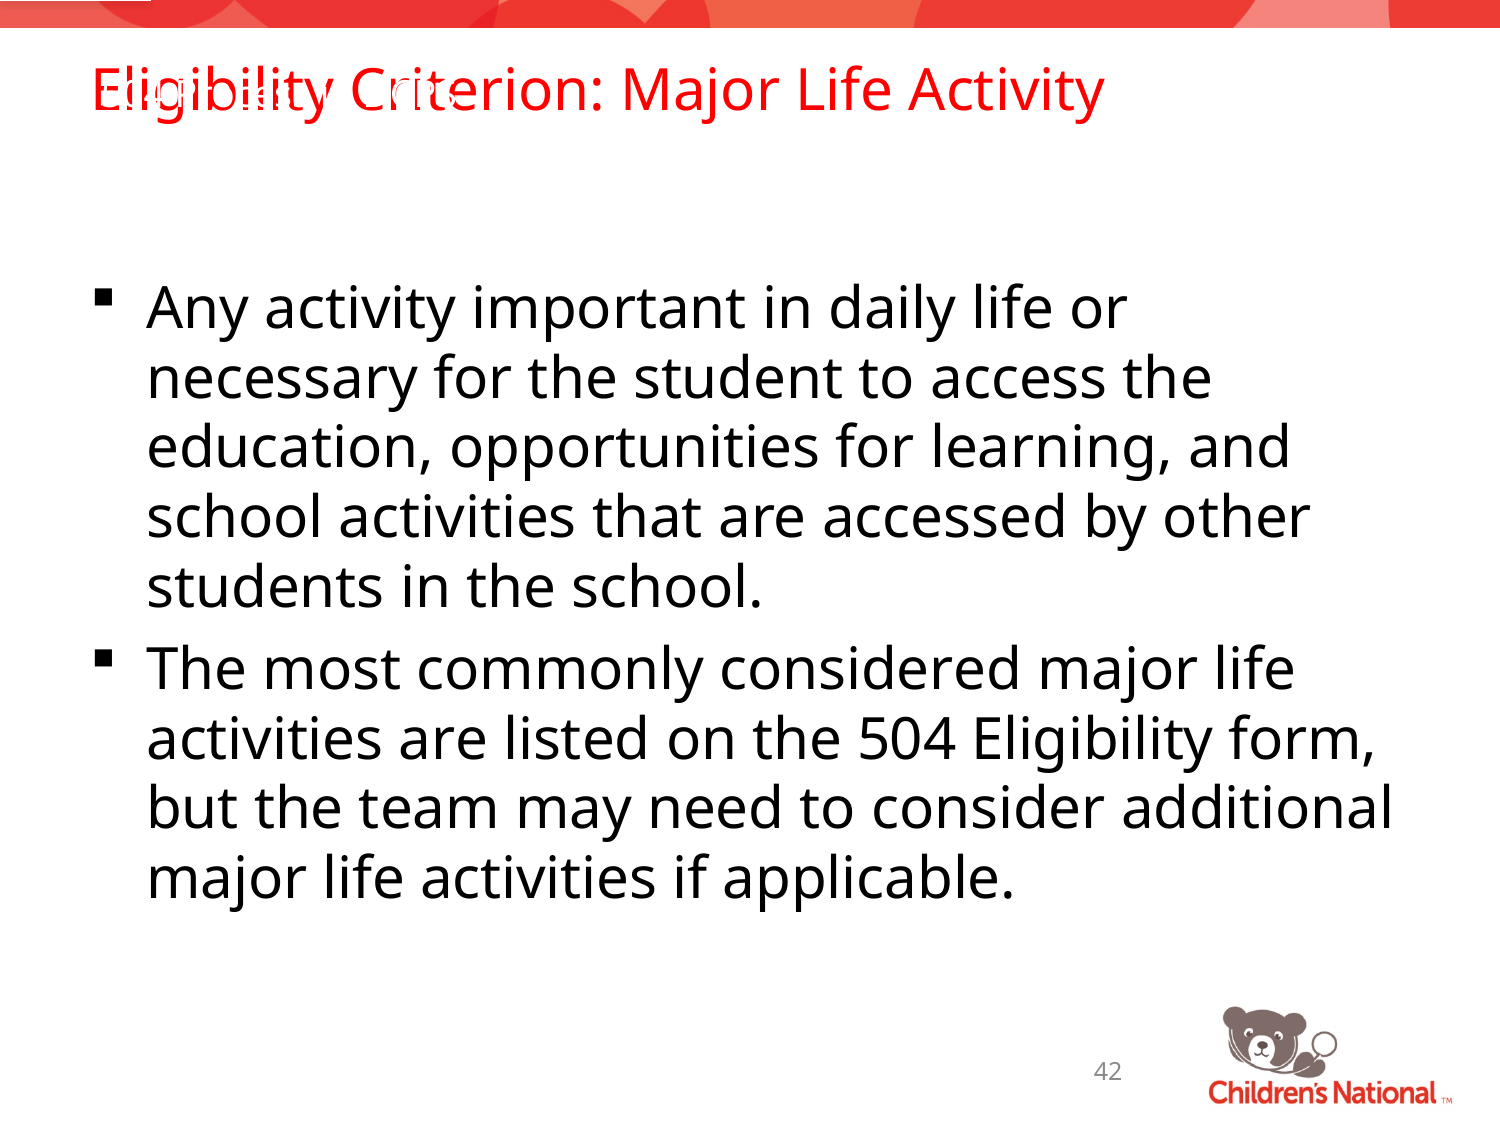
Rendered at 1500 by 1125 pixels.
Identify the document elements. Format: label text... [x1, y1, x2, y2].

slide_number 42 [787, 1042, 1138, 1103]
picture [0, 0, 1500, 28]
list Any activity important in daily life or necessary for the student to access the education, opportunities for learning, and school activities that are accessed by other students in the school. The most commonly considered major life activities are listed on the 504 Eligibility form, but the team may need to consider additional major life activities if applicable. [75, 262, 1425, 1005]
title Eligibility Criterion: Major Life Activity [75, 45, 1425, 233]
list 504 Process in DCPS [85, 62, 1425, 126]
picture [1164, 981, 1500, 1125]
